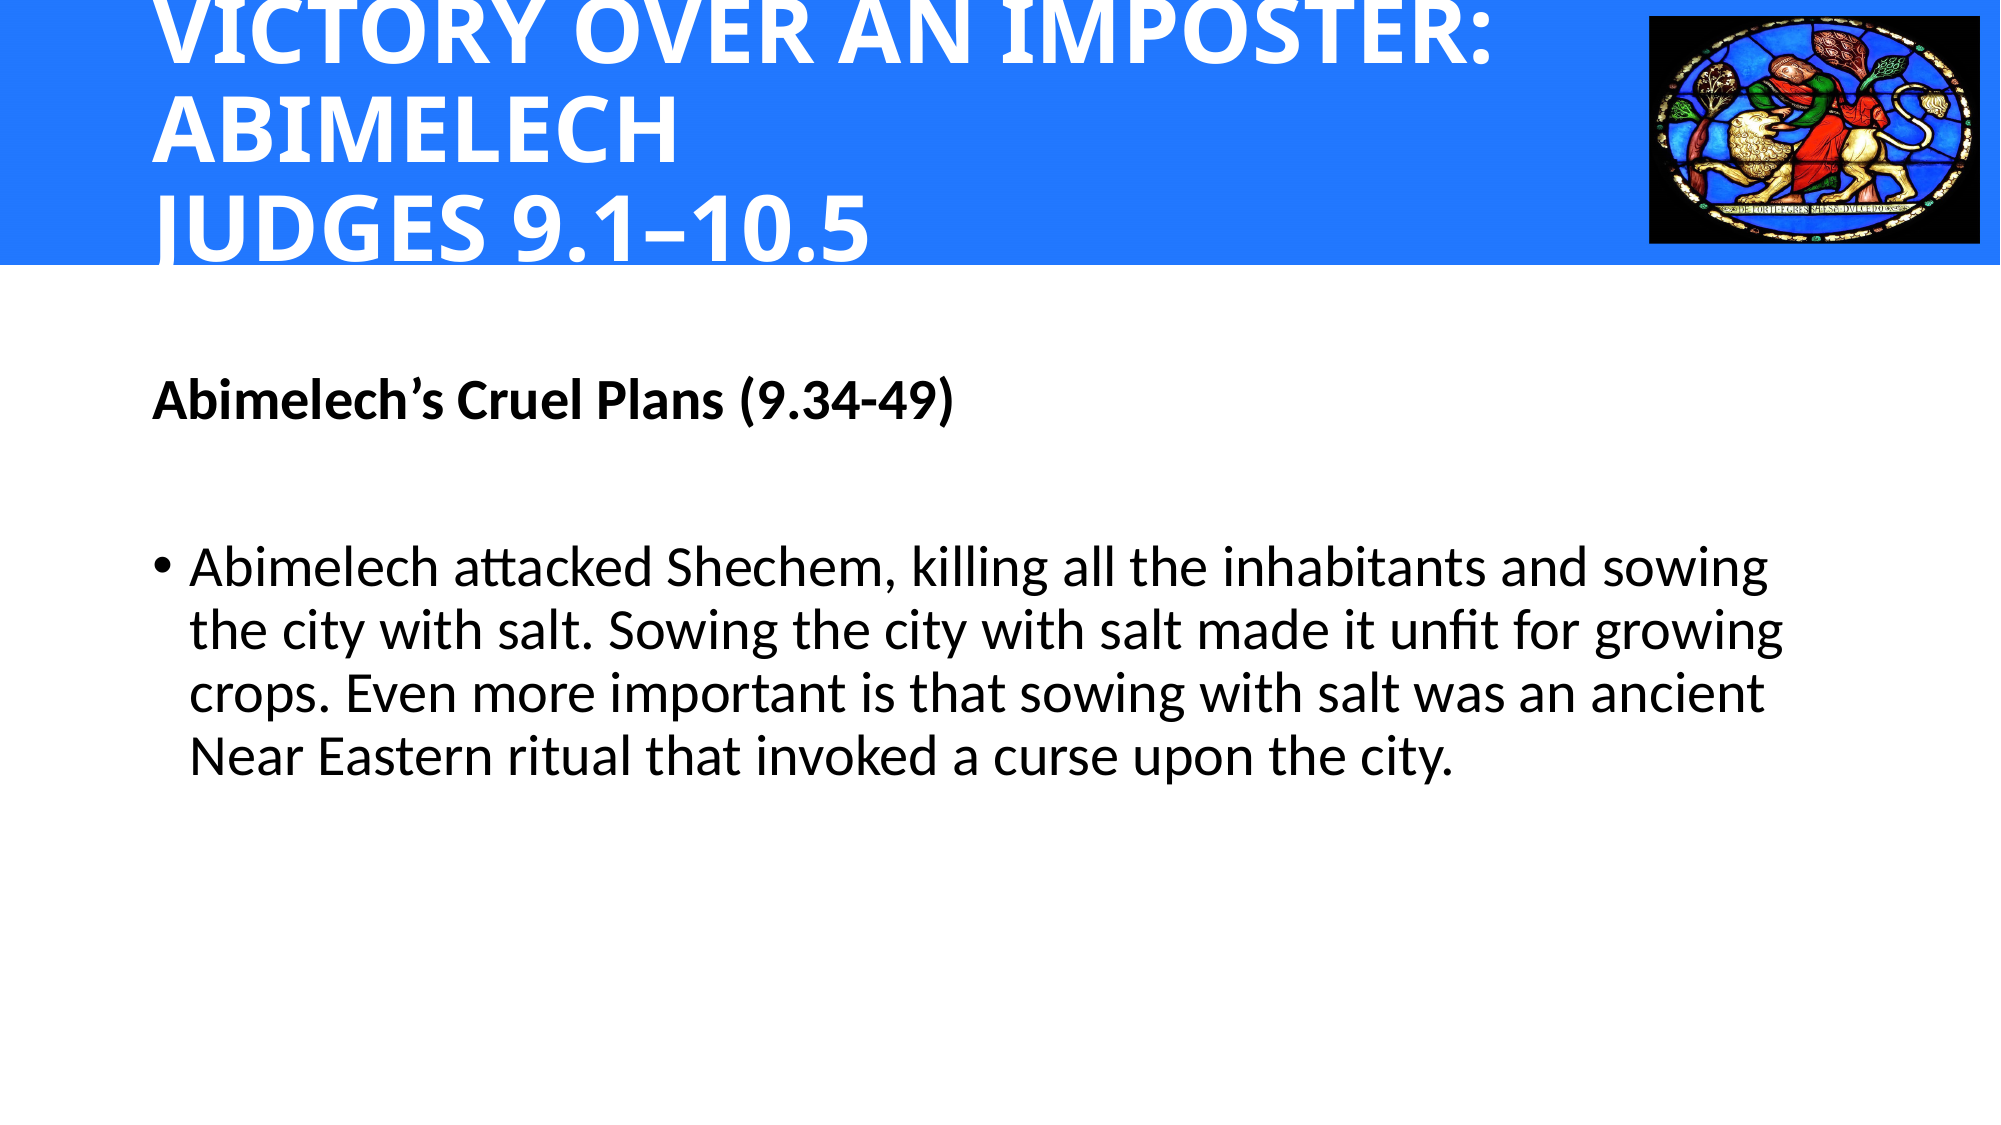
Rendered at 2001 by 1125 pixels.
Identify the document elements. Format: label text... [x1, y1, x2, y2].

list Abimelech’s Cruel Plans (9.34-49) Abimelech attacked Shechem, killing all the inhabitants and sowing the city with salt. Sowing the city with salt made it unfit for growing crops. Even more important is that sowing with salt was an ancient Near Eastern ritual that invoked a curse upon the city. [137, 361, 1863, 1073]
picture [0, 0, 2000, 265]
